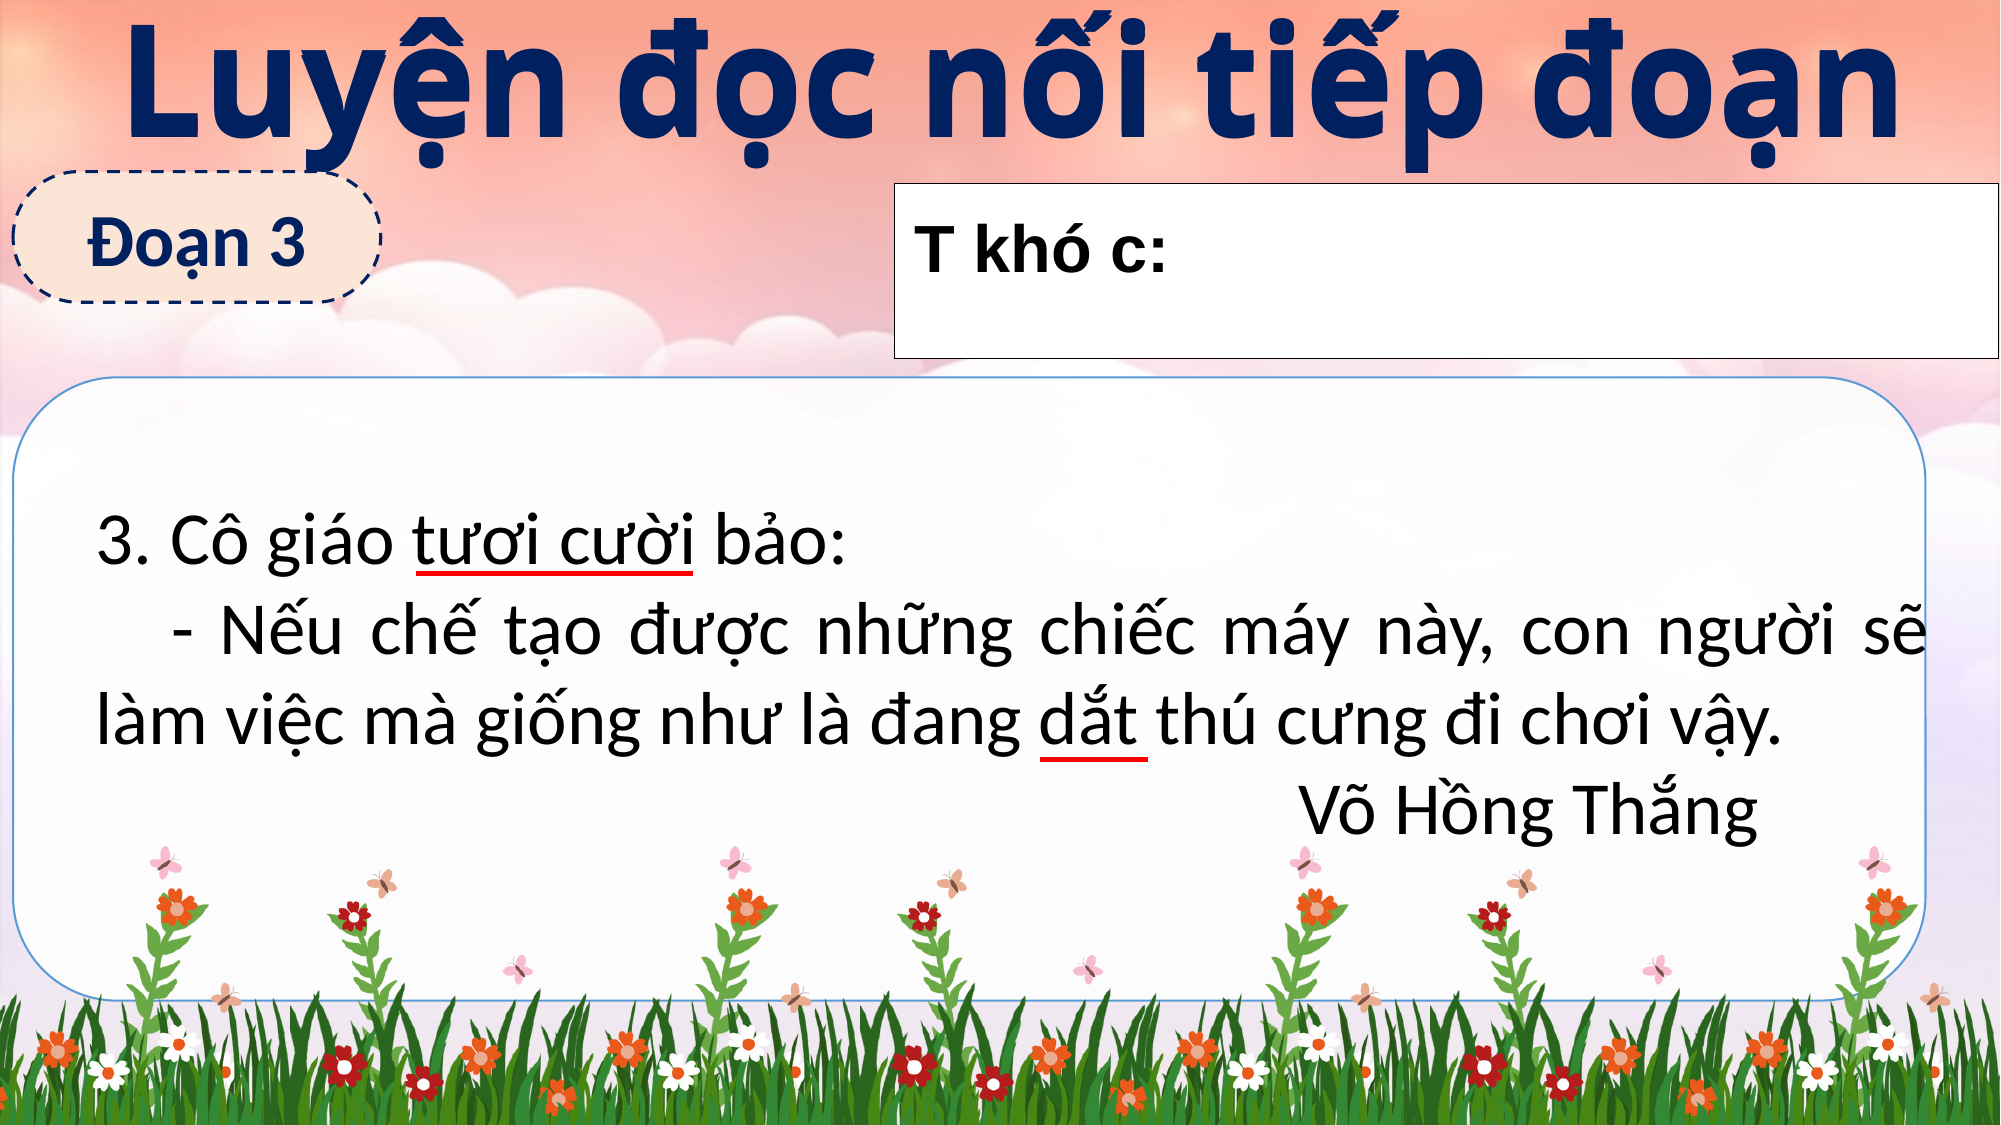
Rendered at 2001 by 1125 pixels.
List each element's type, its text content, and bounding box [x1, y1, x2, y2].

text_box Cô giáo tươi cười bảo: - Nếu chế tạo được những chiếc máy này, con người sẽ làm việc mà giống như là đang dắt thú cưng đi chơi vậy. Võ Hồng Thắng [80, 482, 1946, 846]
picture [0, 0, 2001, 1125]
text_box [12, 376, 1927, 846]
text_box Đoạn 3 [12, 177, 382, 304]
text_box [13, 0, 2000, 177]
